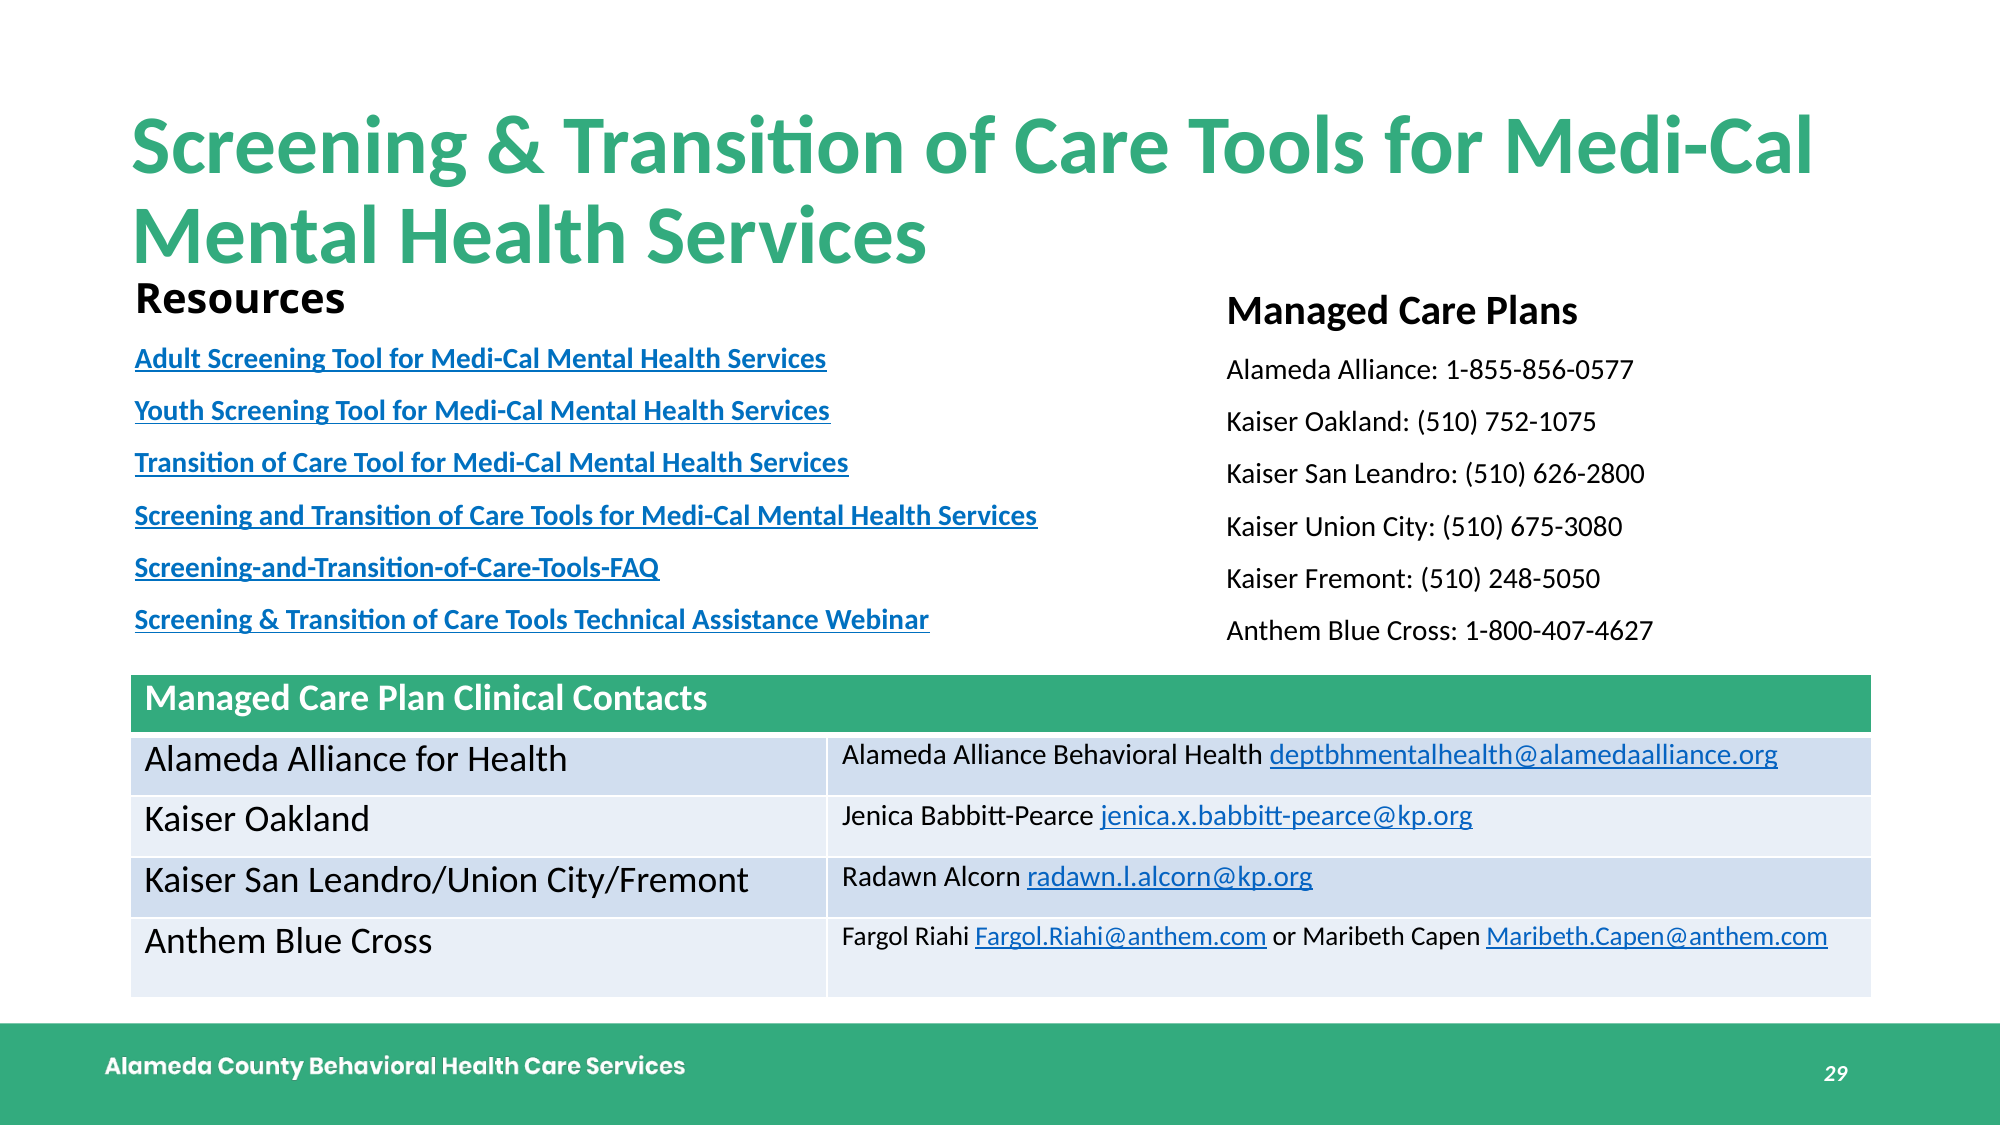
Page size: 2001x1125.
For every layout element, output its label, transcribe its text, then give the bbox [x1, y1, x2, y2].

table_cell Kaiser San Leandro/Union City/Fremont [131, 858, 826, 917]
table_cell Alameda Alliance for Health [131, 738, 826, 795]
table_cell Fargol Riahi Fargol.Riahi@anthem.com or Maribeth Capen Maribeth.Capen@anthem.com [828, 919, 1871, 997]
list Resources Adult Screening Tool for Medi-Cal Mental Health Services ​ Youth Screening Tool for Medi-Cal Mental Health Services ​ Transition of Care Tool for Medi-Cal Mental Health Services ​ Screening and Transition of Care Tools for Medi-Cal Mental Health Services​ Screening-and-Transition-of-Care-Tools-FAQ​ Screening & Transition of Care Tools Technical Assistance Webinar [116, 269, 1139, 923]
table_cell Anthem Blue Cross [131, 919, 826, 997]
table_cell Kaiser Oakland [131, 797, 826, 856]
table_cell Jenica Babbitt-Pearce jenica.x.babbitt-pearce@kp.org [828, 797, 1871, 856]
text_box Managed Care Plans Alameda Alliance: 1-855-856-0577 Kaiser Oakland: (510) 752-1075 Kaiser San Leandro: (510) 626-2800 Kaiser Union City: (510) 675-3080 Kaiser Fremont: (510) 248-5050 Anthem Blue Cross: 1-800-407-4627 [1211, 280, 1984, 700]
picture [99, 1046, 724, 1089]
slide_number 29 [1412, 1042, 1863, 1103]
table_header Managed Care Plan Clinical Contacts [131, 675, 1871, 732]
table_cell Alameda Alliance Behavioral Health deptbhmentalhealth@alamedaalliance.org [828, 738, 1871, 795]
title Screening & Transition of Care Tools for Medi-Cal Mental Health Services [116, 120, 1840, 263]
table_cell Radawn Alcorn radawn.l.alcorn@kp.org [828, 858, 1871, 917]
